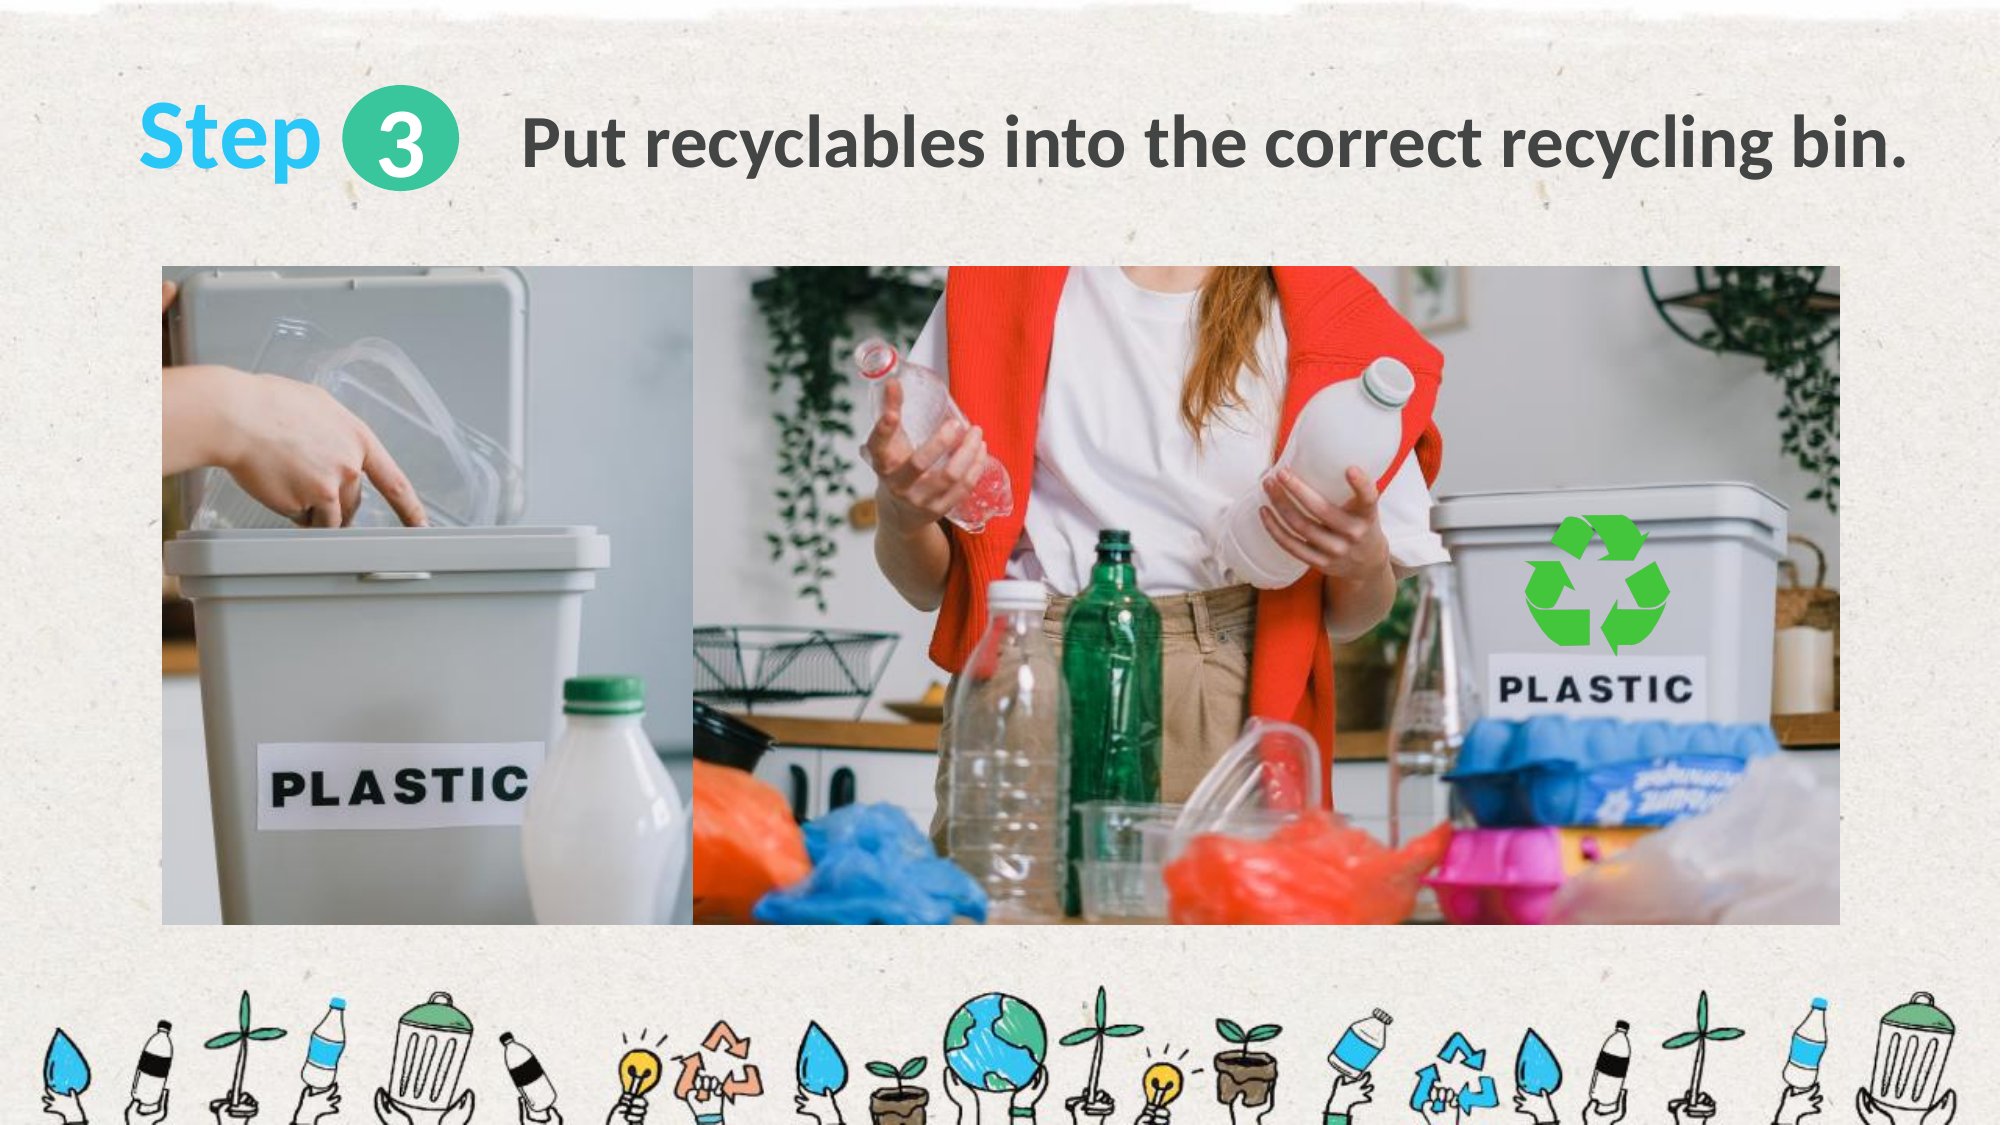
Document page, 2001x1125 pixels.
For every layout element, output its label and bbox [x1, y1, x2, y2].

picture [0, 0, 2000, 1125]
text_box [162, 266, 1840, 926]
